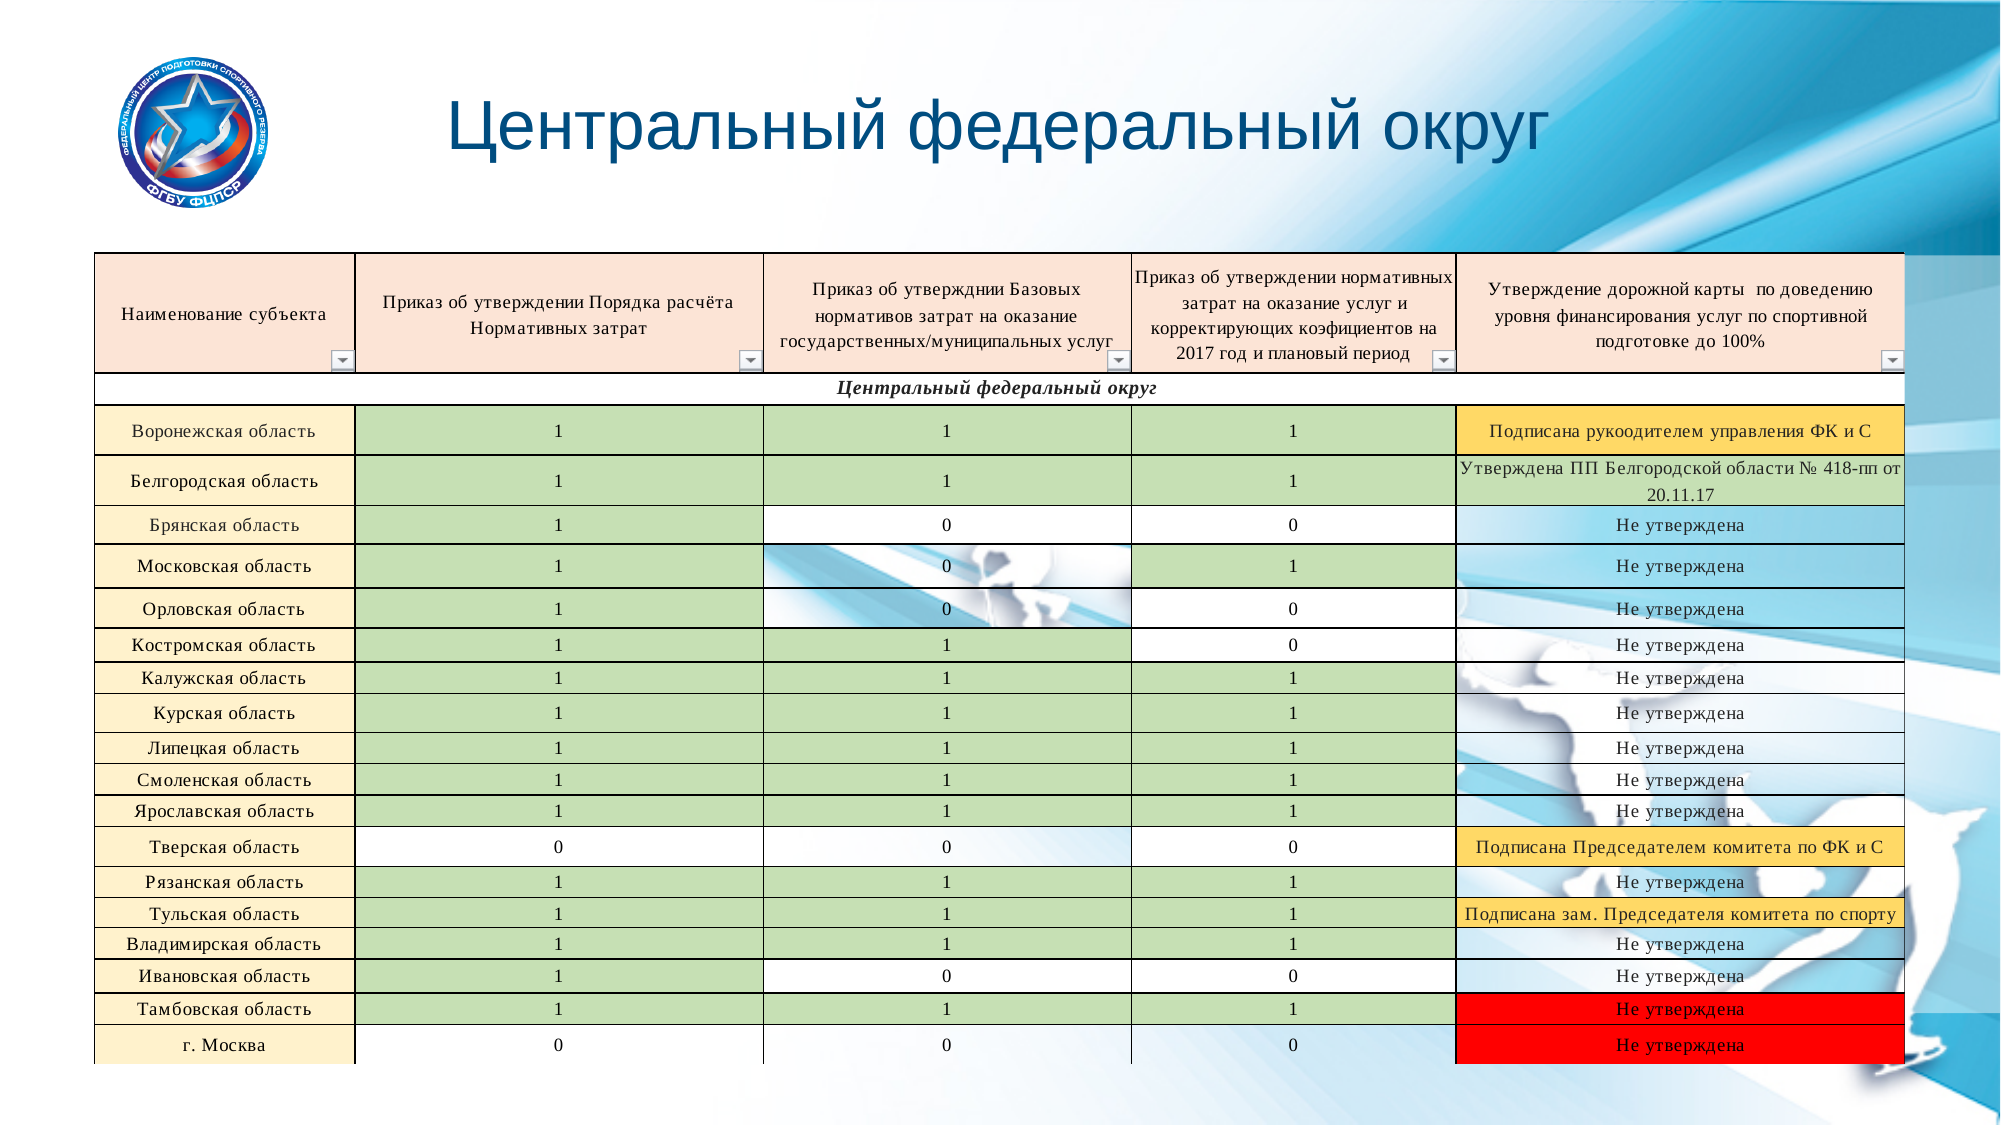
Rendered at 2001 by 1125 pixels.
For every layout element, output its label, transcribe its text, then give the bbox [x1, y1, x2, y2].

title Центральный федеральный округ [430, 81, 1945, 173]
picture [1976, 222, 1981, 255]
picture [0, 0, 2001, 1125]
